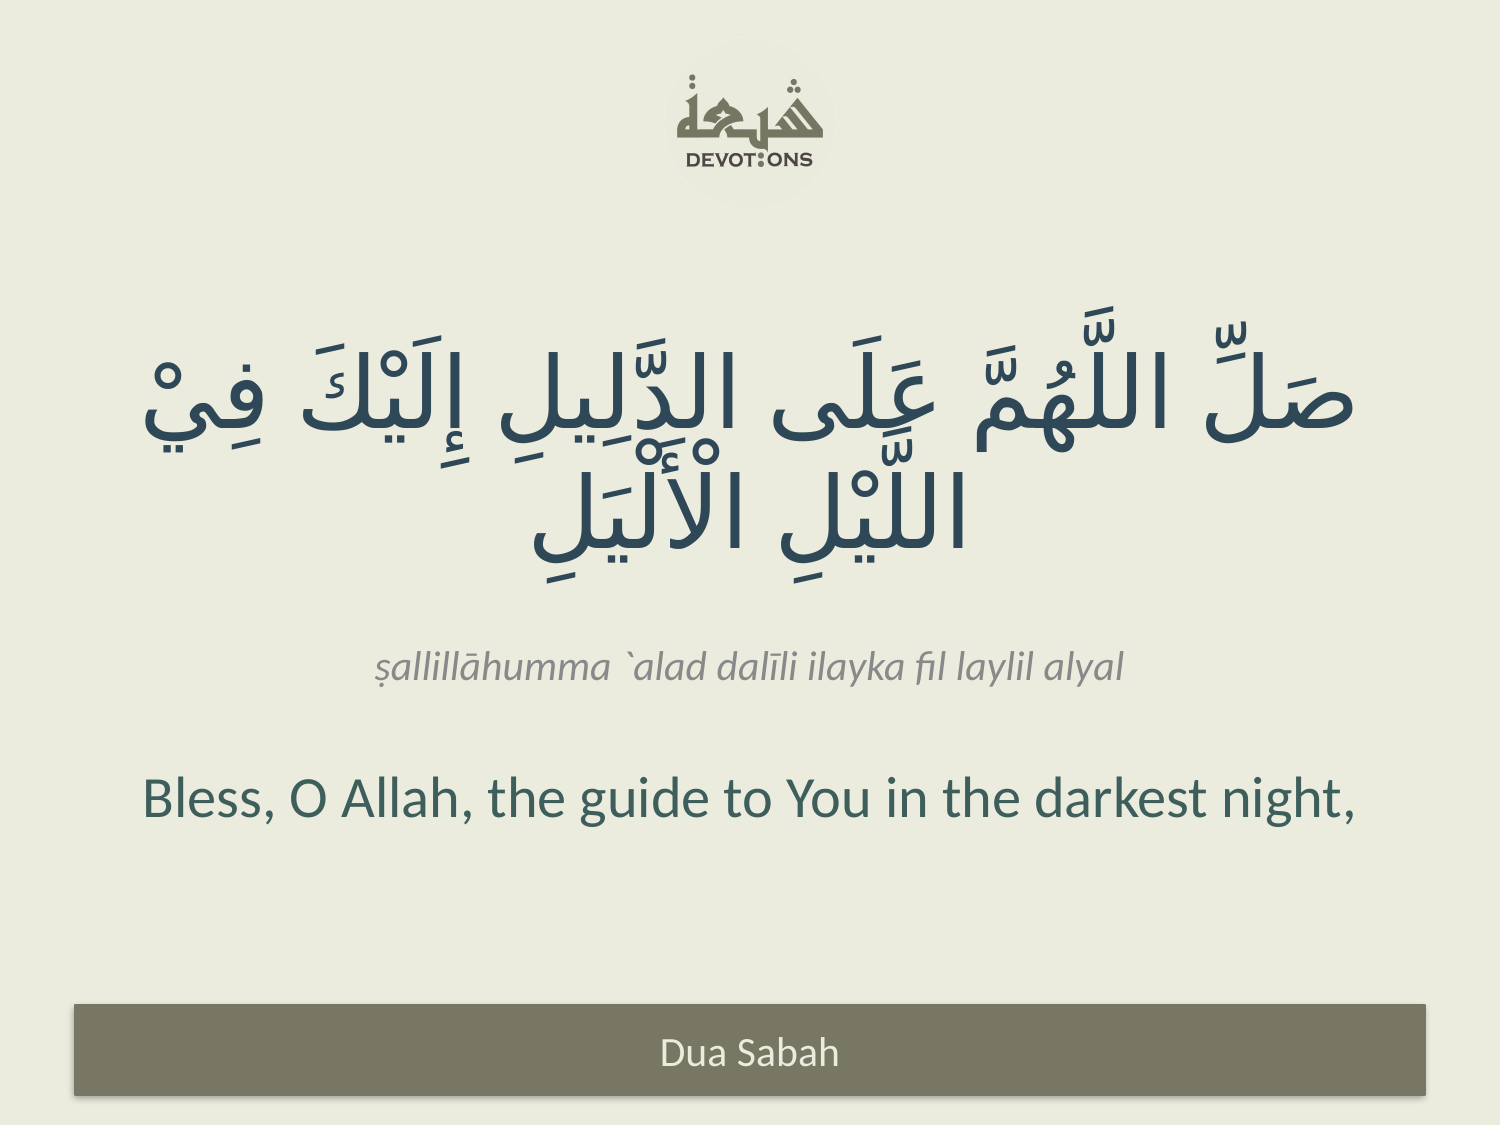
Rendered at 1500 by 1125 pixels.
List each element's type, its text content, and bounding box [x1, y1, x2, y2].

text_box صَلِّ اللَّهُمَّ عَلَى الدَّلِيلِ إِلَيْكَ فِيْ اللَّيْلِ الْأَلْيَلِ ṣallillāhumma `alad dalīli ilayka fil laylil alyal Bless, O Allah, the guide to You in the darkest night, [74, 321, 1425, 836]
text_box [74, 1004, 1426, 1096]
picture [656, 29, 844, 218]
text_box Dua Sabah [644, 1017, 856, 1083]
